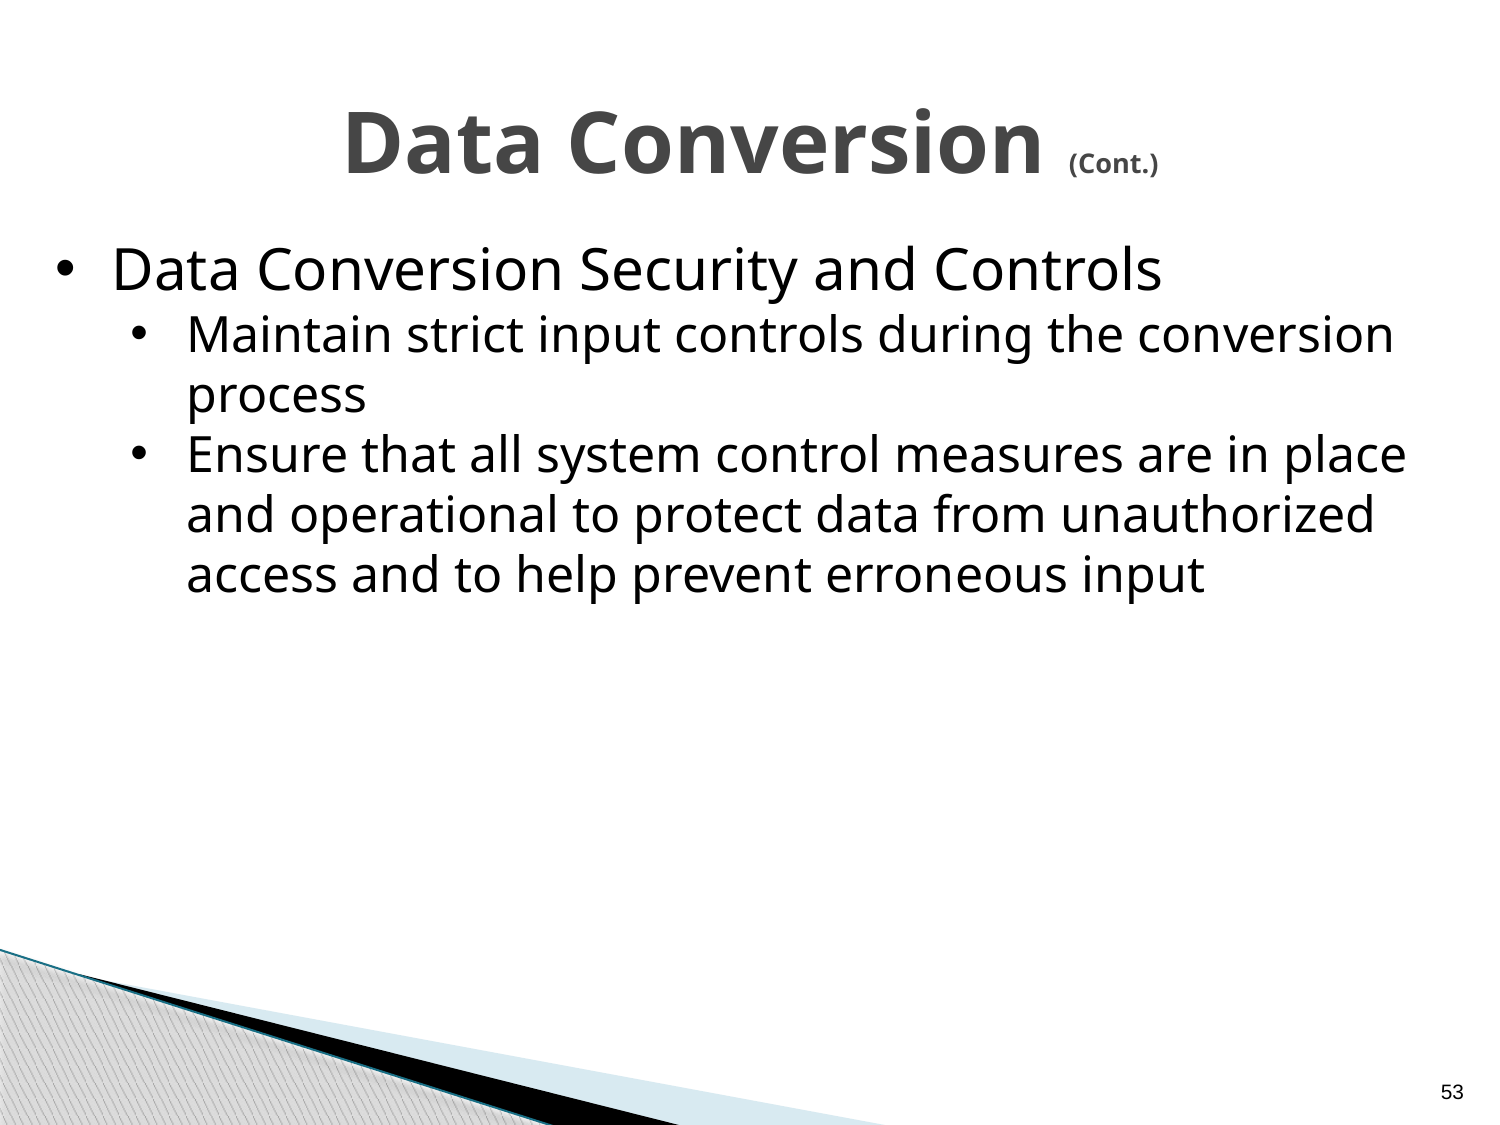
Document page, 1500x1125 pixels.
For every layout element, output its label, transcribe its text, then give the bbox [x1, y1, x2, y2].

slide_number 53 [1418, 1051, 1479, 1112]
text_box Data Conversion Security and Controls Maintain strict input controls during the conversion process Ensure that all system control measures are in place and operational to protect data from unauthorized access and to help prevent erroneous input [40, 224, 1438, 610]
title Data Conversion (Cont.) [75, 45, 1425, 224]
